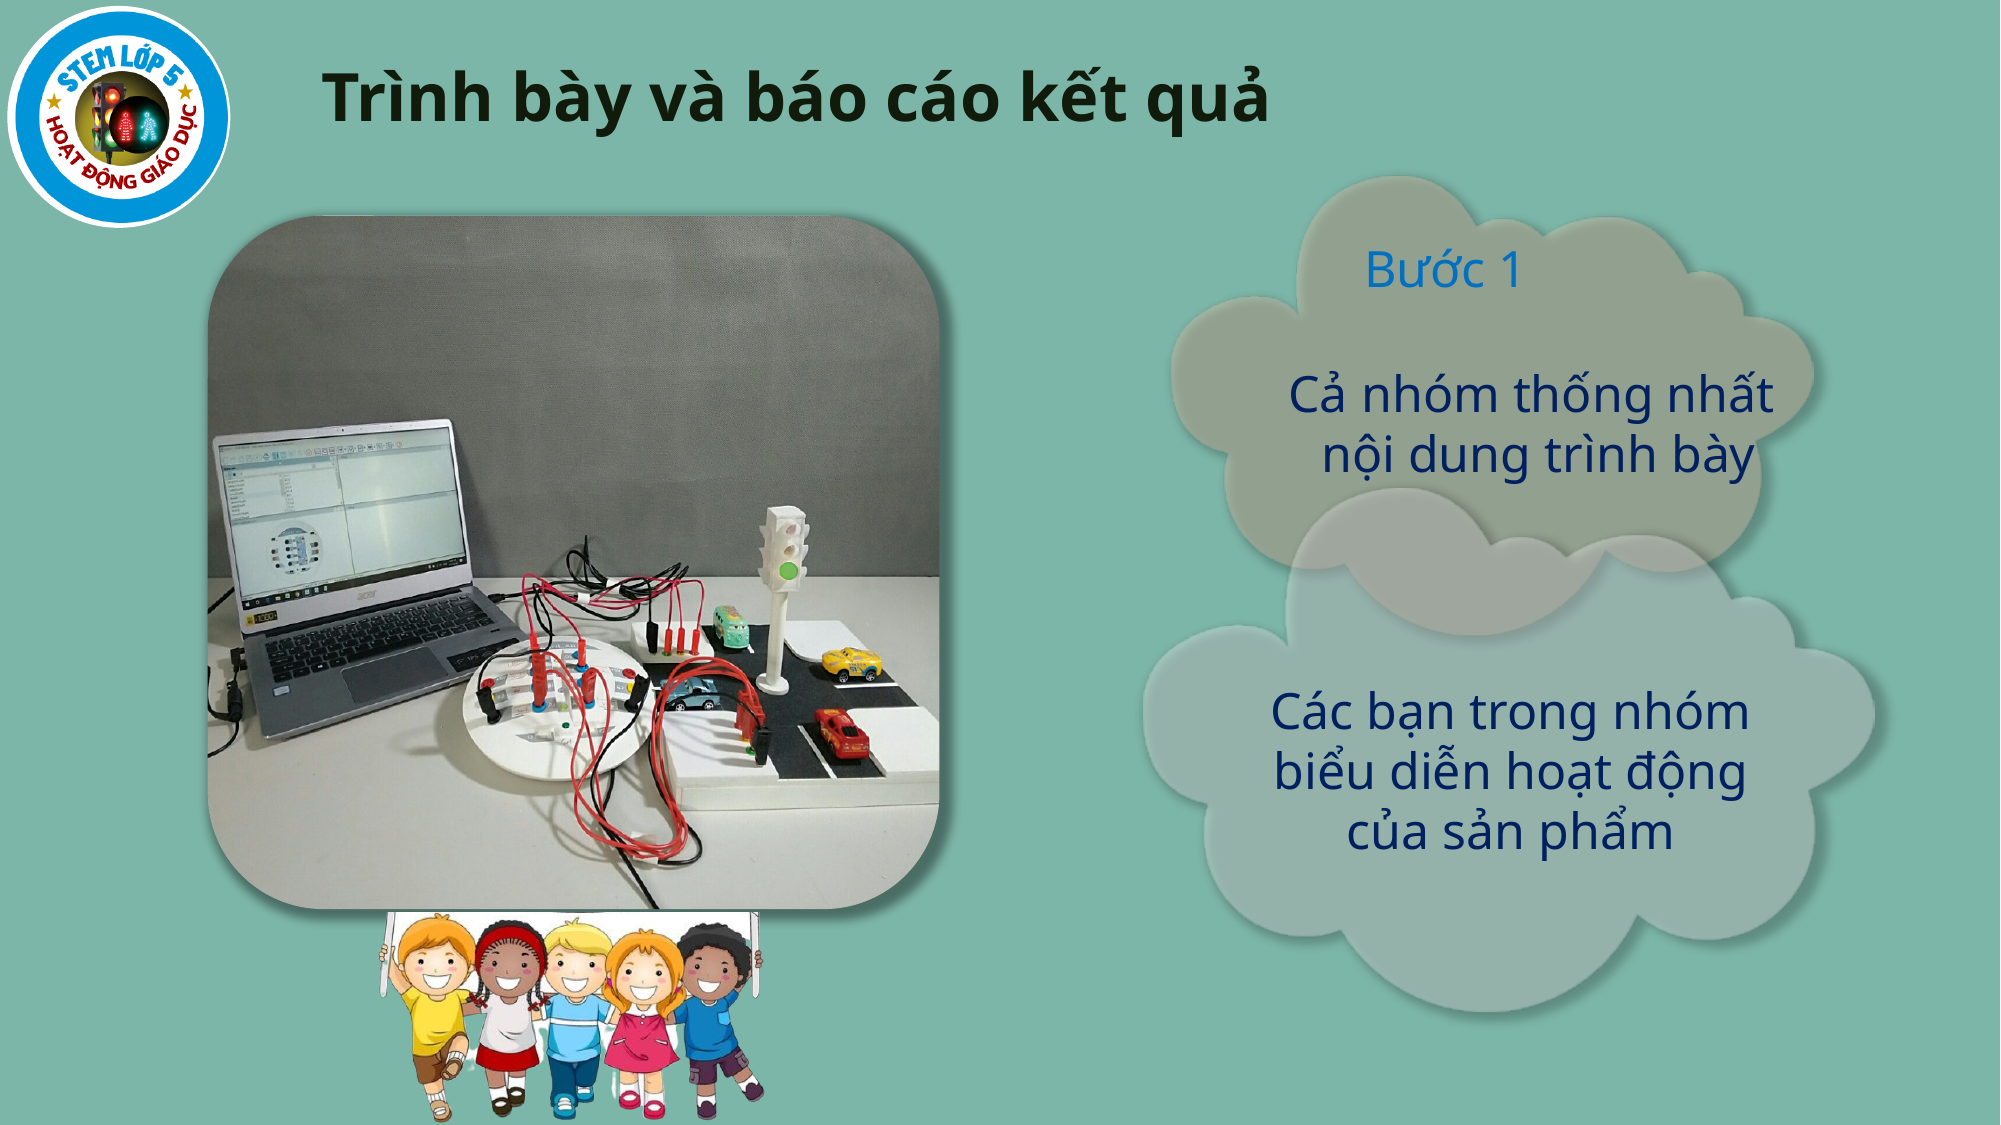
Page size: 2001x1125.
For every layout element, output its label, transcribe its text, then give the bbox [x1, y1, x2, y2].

picture [1142, 174, 1875, 1015]
picture [373, 912, 774, 1125]
picture [7, 5, 940, 910]
text_box Cả nhóm thống nhất nội dung trình bày [1814, 354, 1825, 478]
text_box Trình bày và báo cáo kết quả [306, 47, 1427, 143]
